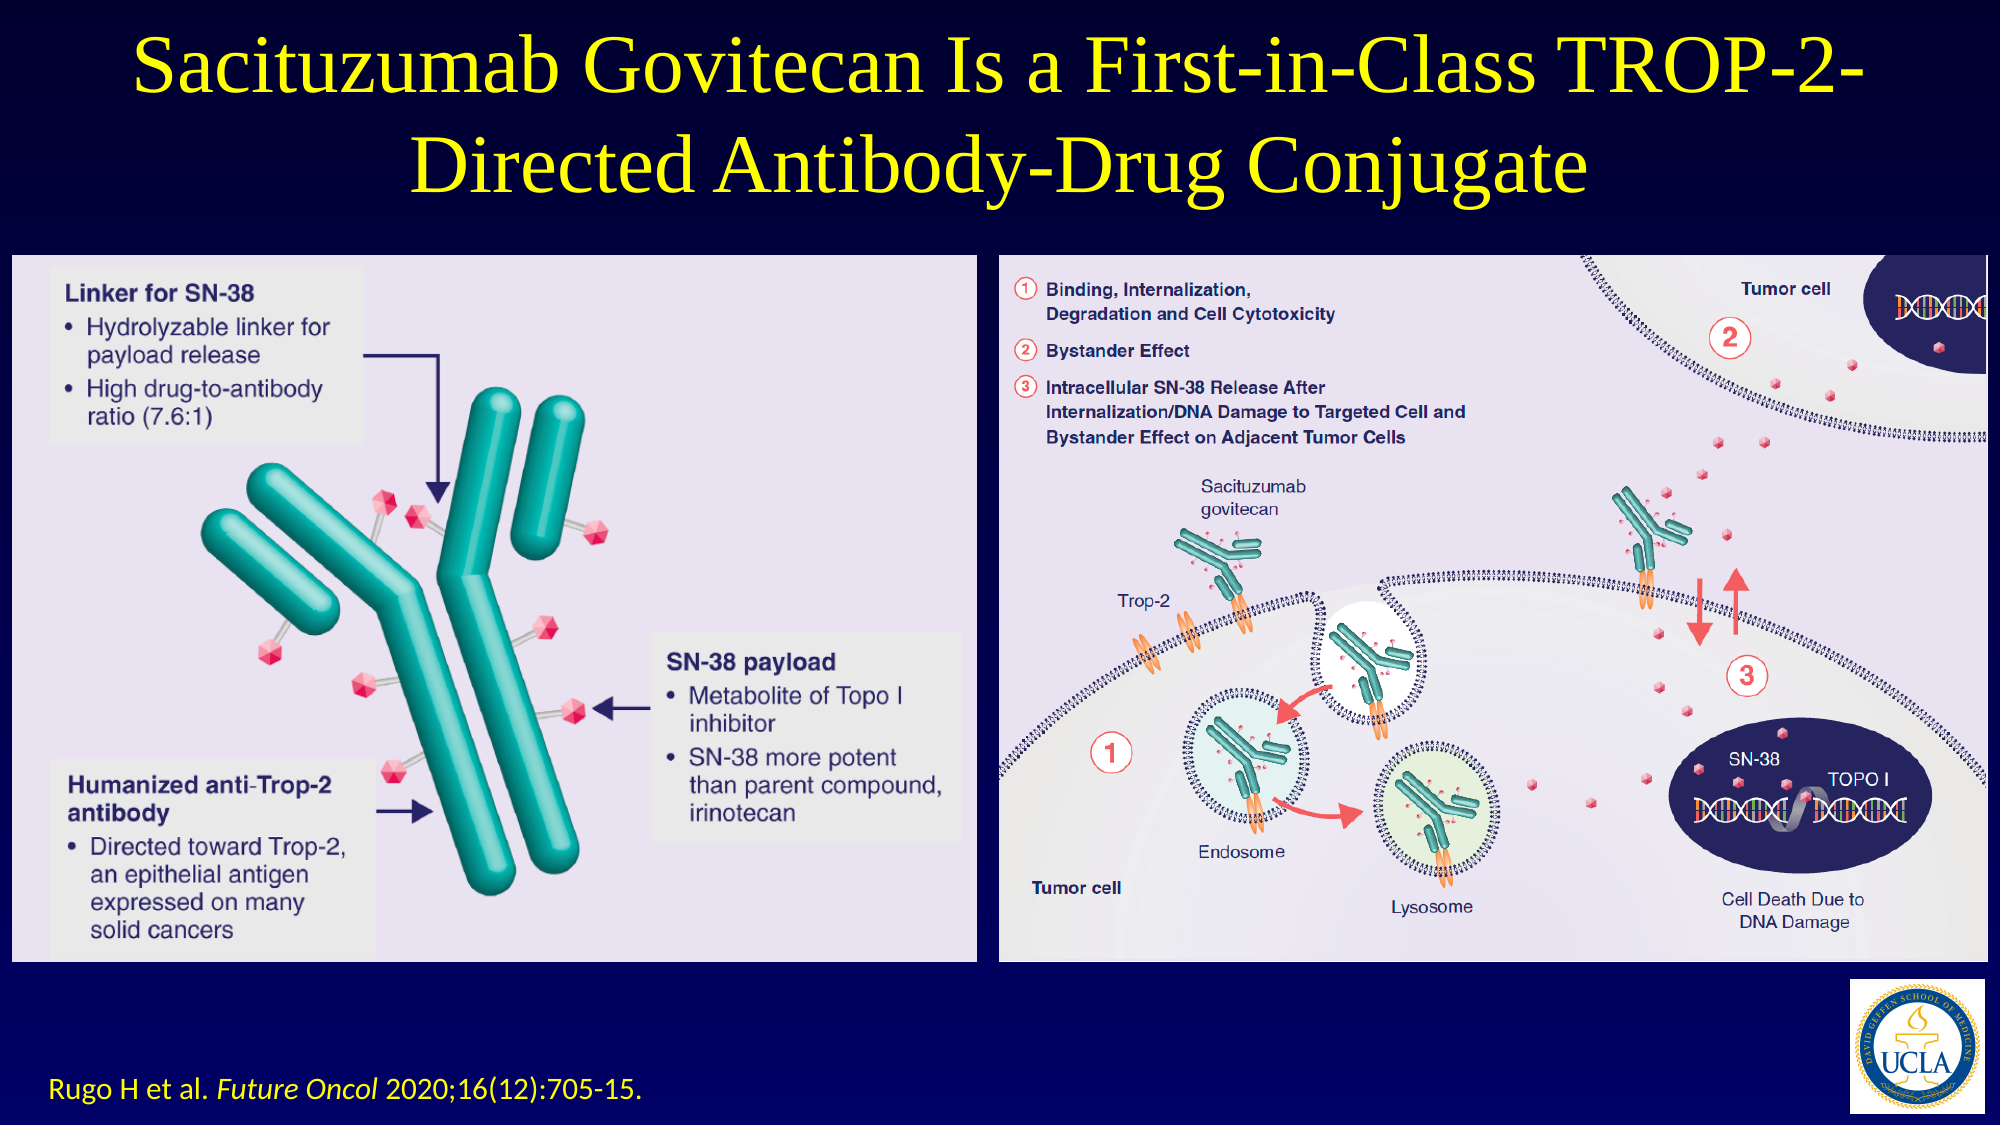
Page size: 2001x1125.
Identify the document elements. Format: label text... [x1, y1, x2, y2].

text_box Rugo H et al. Future Oncol 2020;16(12):705-15. [33, 1061, 666, 1114]
picture [999, 255, 1988, 962]
picture [11, 255, 977, 962]
title Sacituzumab Govitecan Is a First-in-Class TROP-2-Directed Antibody-Drug Conjugate [99, 15, 1900, 203]
picture [1850, 979, 1985, 1114]
